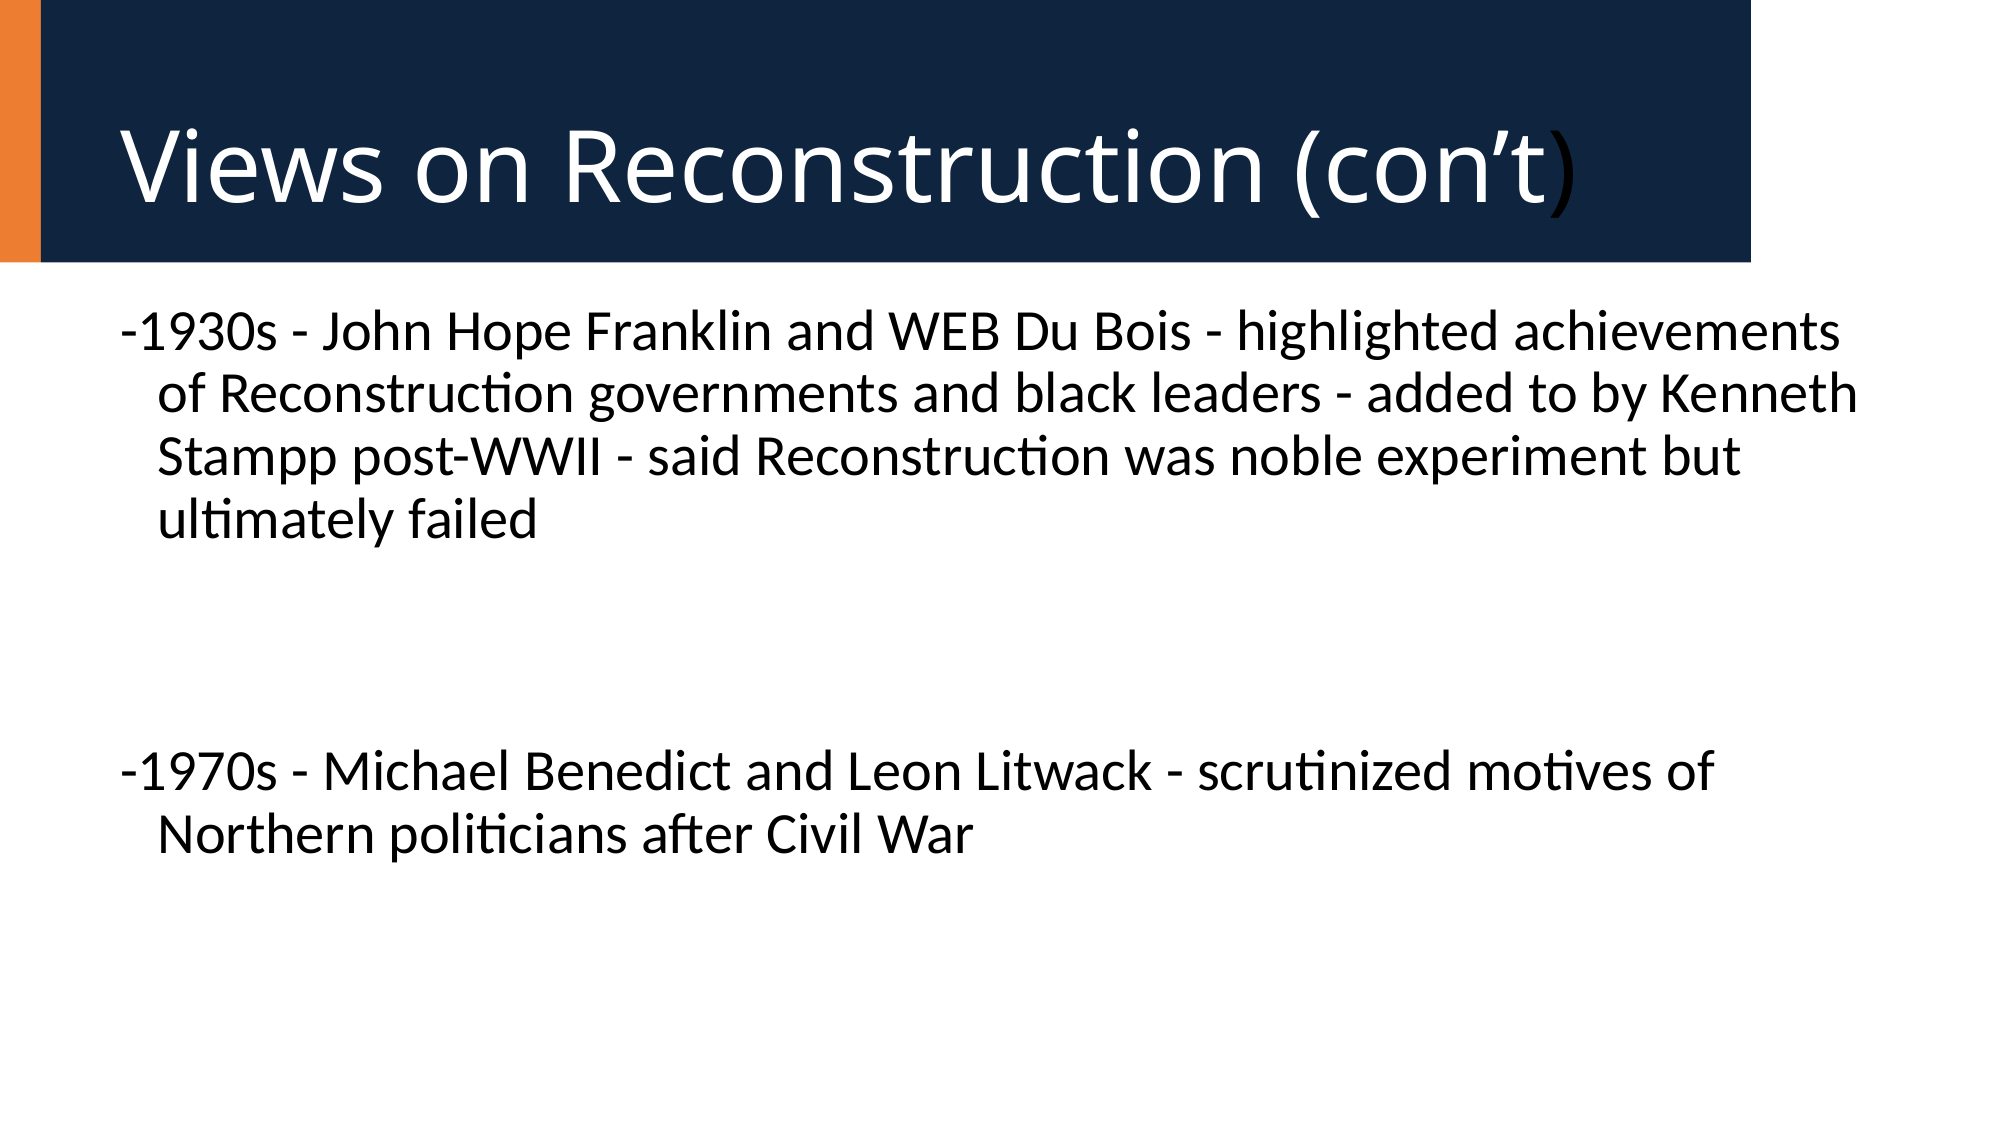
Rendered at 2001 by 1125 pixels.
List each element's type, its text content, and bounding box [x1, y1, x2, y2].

list -1930s - John Hope Franklin and WEB Du Bois - highlighted achievements of Reconstruction governments and black leaders - added to by Kenneth Stampp post-WWII - said Reconstruction was noble experiment but ultimately failed -1970s - Michael Benedict and Leon Litwack - scrutinized motives of Northern politicians after Civil War [99, 279, 1900, 1074]
title Views on Reconstruction (con’t) [99, 22, 1700, 244]
